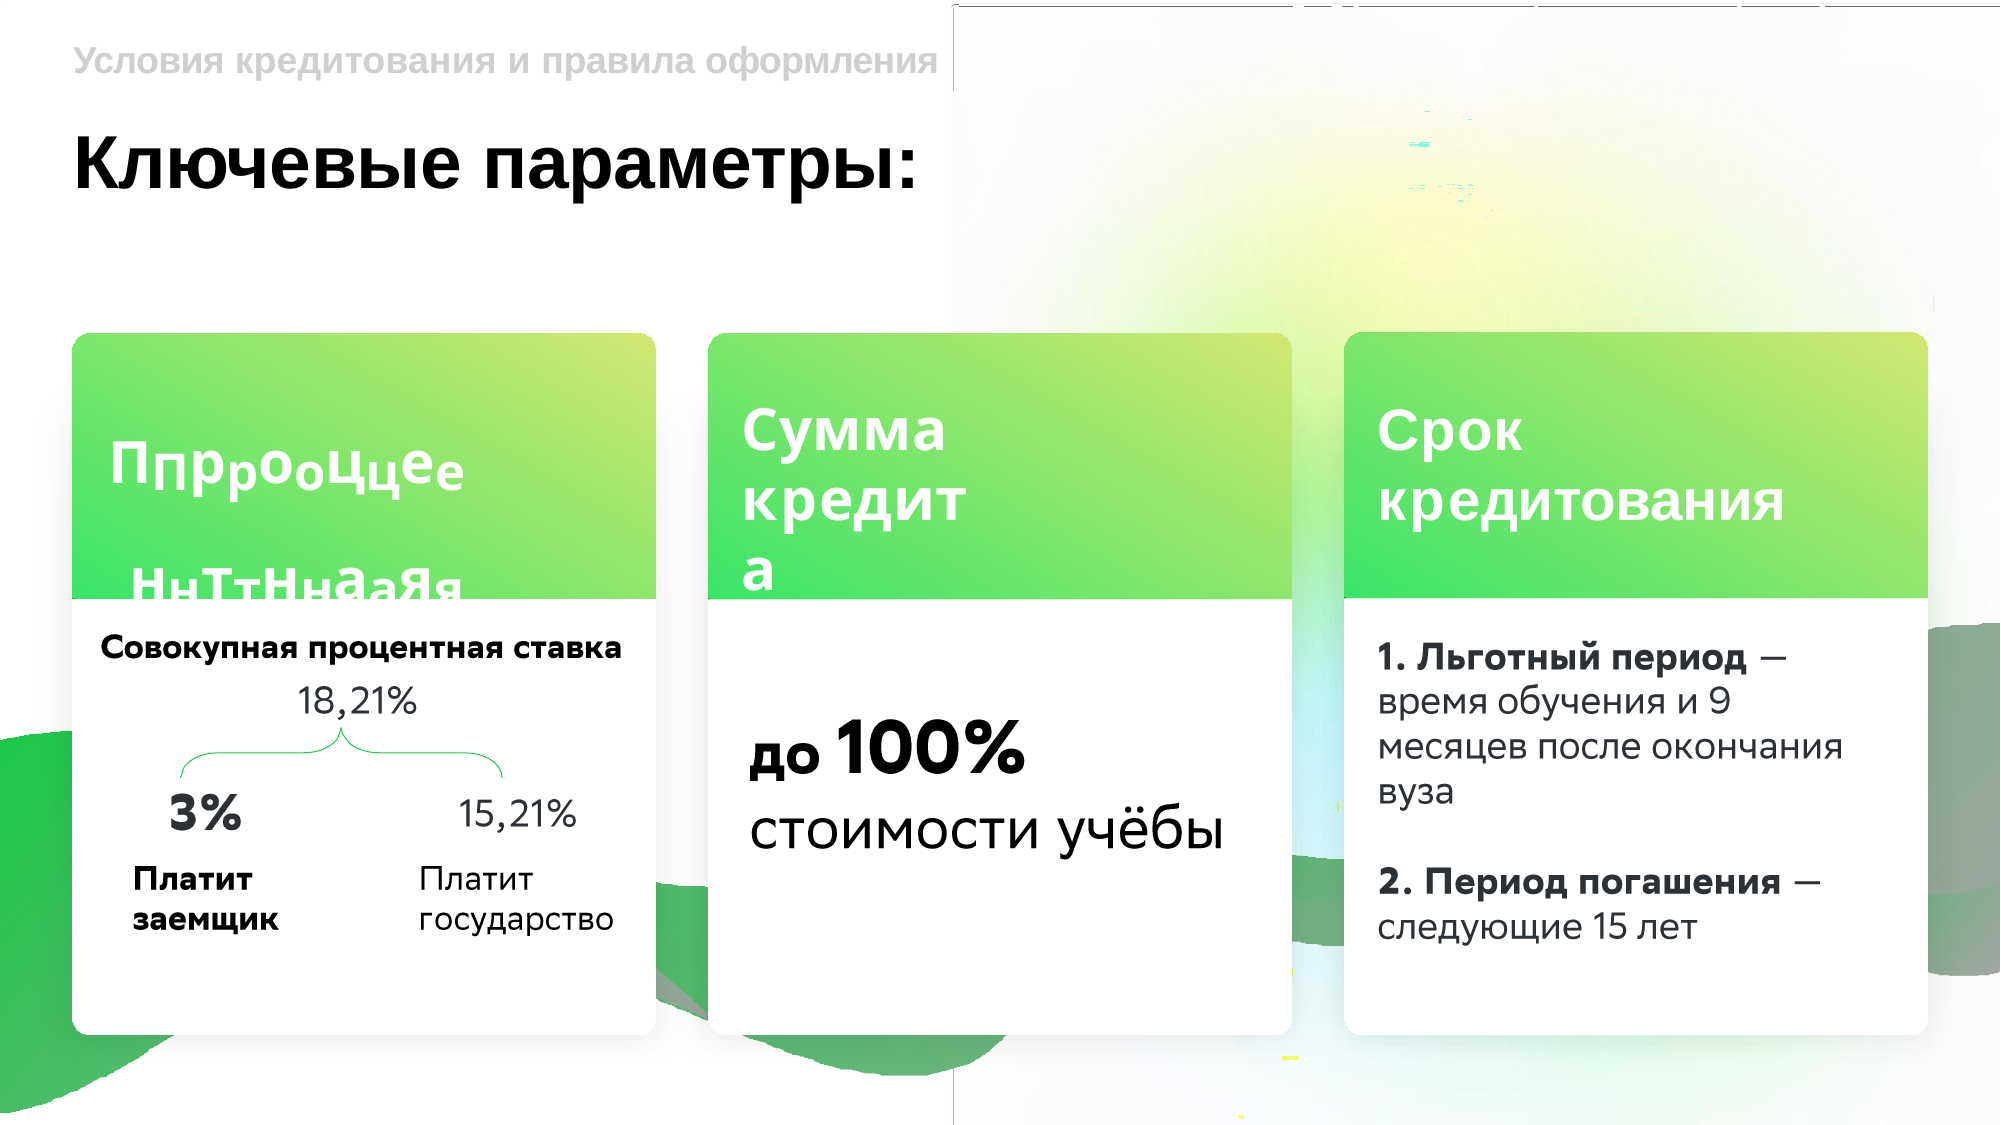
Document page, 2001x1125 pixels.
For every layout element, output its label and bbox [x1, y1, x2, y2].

picture [71, 333, 656, 600]
text_box [99, 625, 1873, 952]
text_box [0, 0, 2000, 1125]
